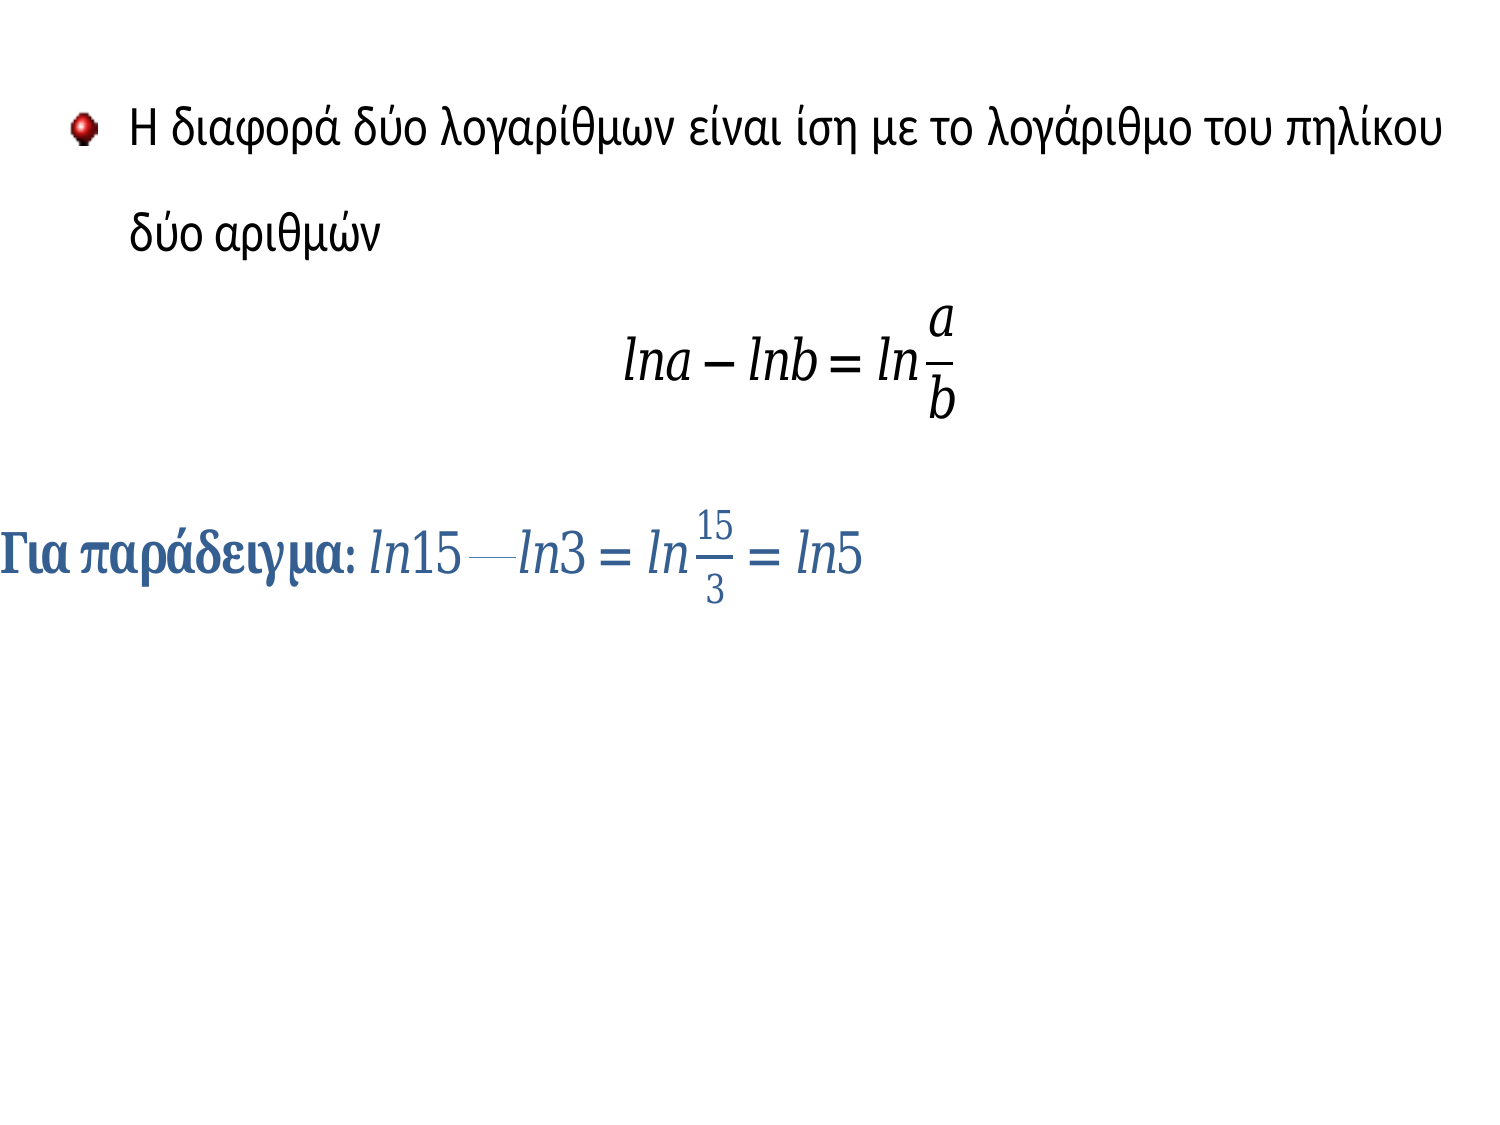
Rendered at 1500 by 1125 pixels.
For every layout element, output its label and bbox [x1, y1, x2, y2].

picture [0, 46, 1500, 692]
